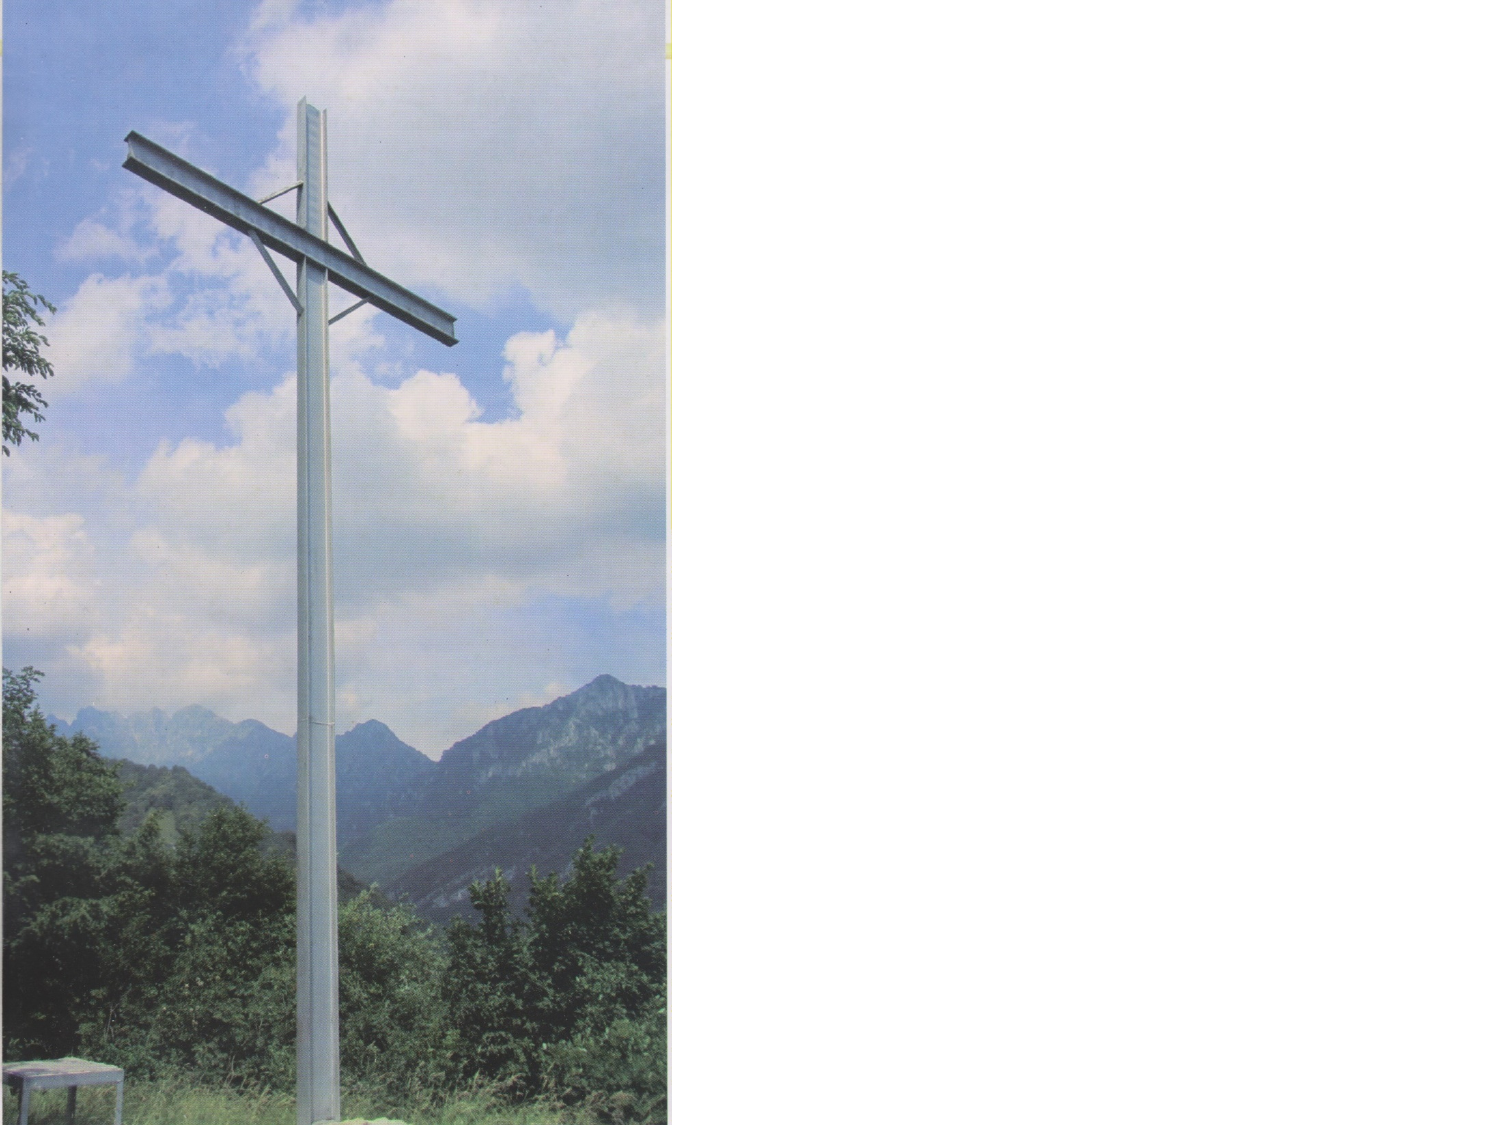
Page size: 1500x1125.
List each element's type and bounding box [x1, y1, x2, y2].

list [0, 0, 672, 1125]
